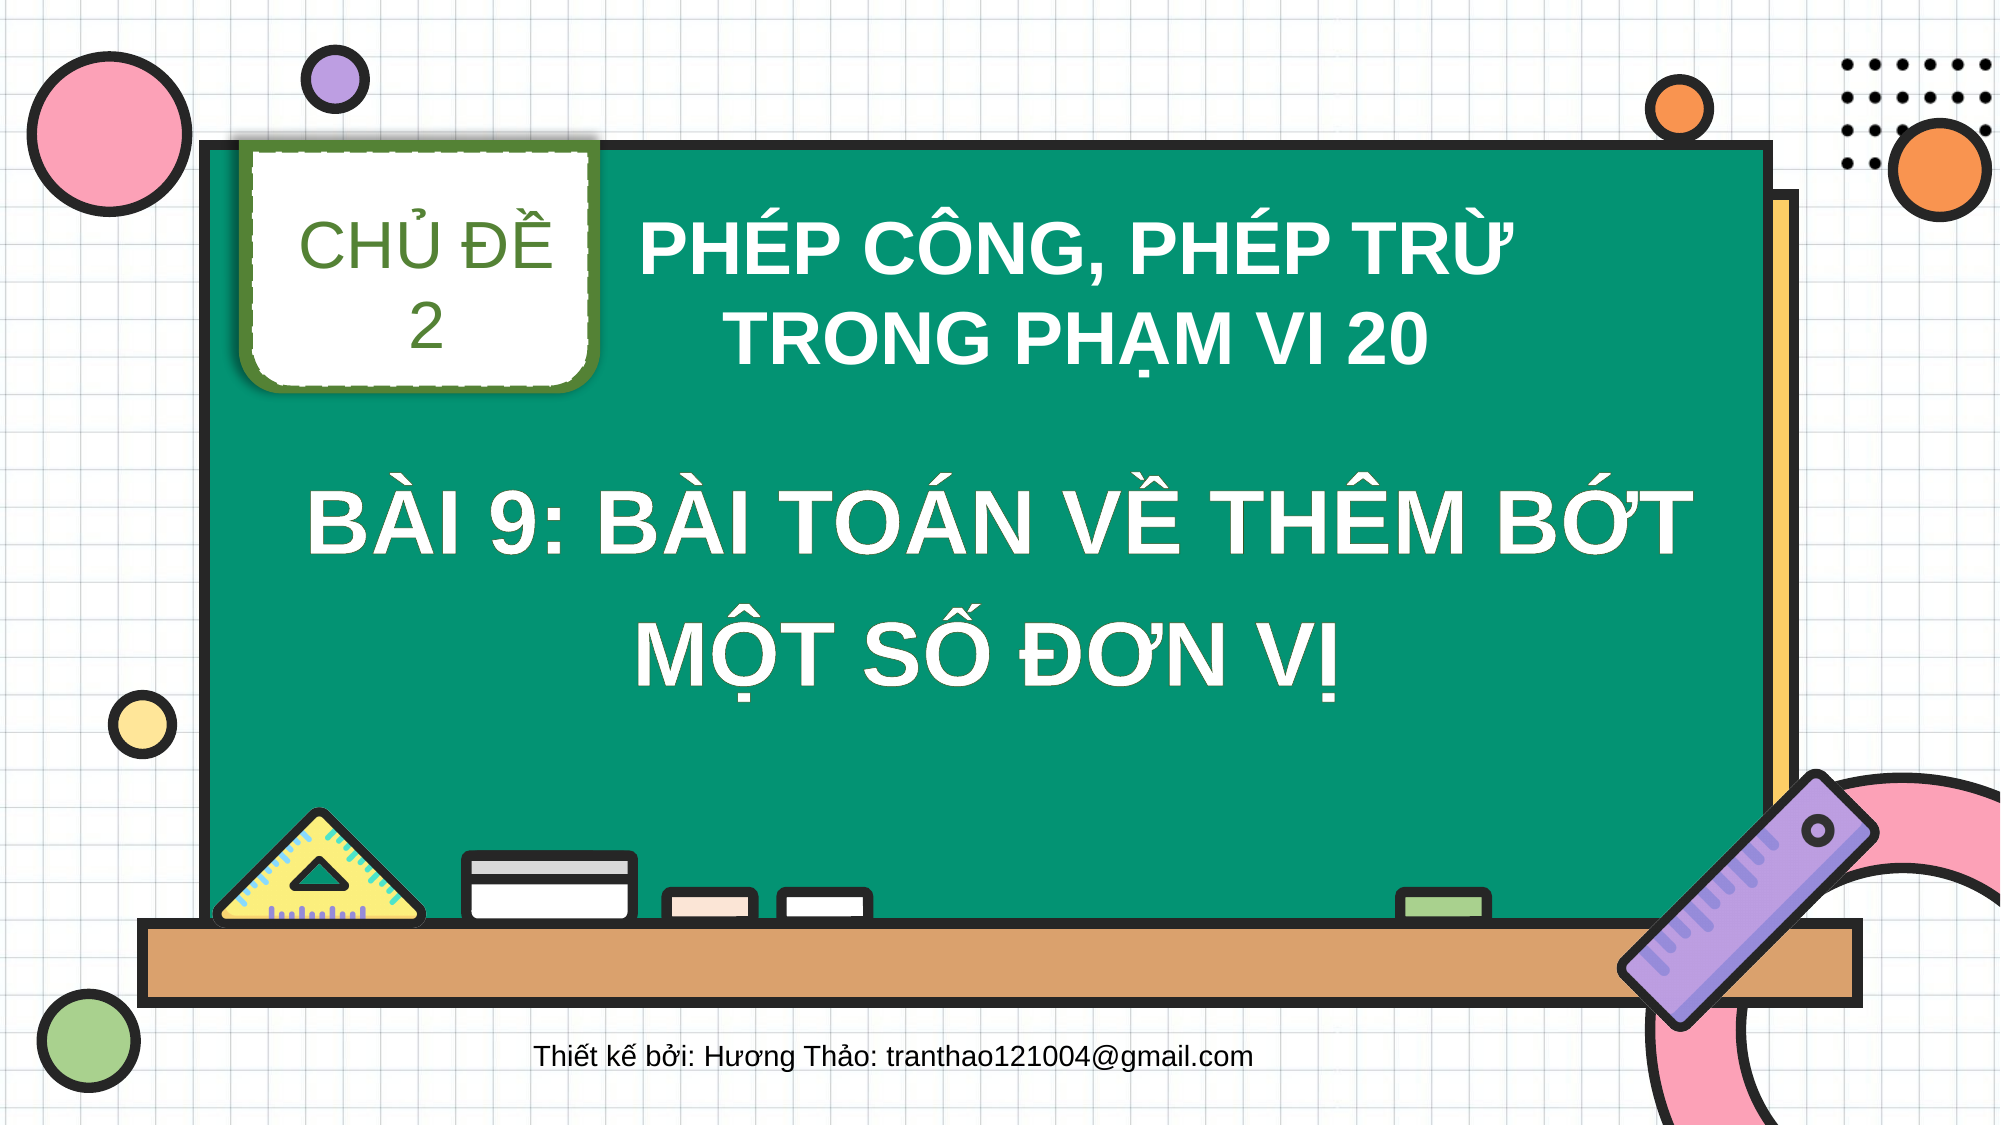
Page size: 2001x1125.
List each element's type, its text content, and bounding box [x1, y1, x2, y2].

text_box PHÉP CÔNG, PHÉP TRỪ TRONG PHẠM VI 20 [600, 192, 1642, 387]
picture [0, 0, 2000, 1125]
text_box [239, 141, 600, 393]
text_box BÀI 9: BÀI TOÁN VỀ THÊM BỚT MỘT SỐ ĐƠN VỊ [277, 432, 1723, 712]
